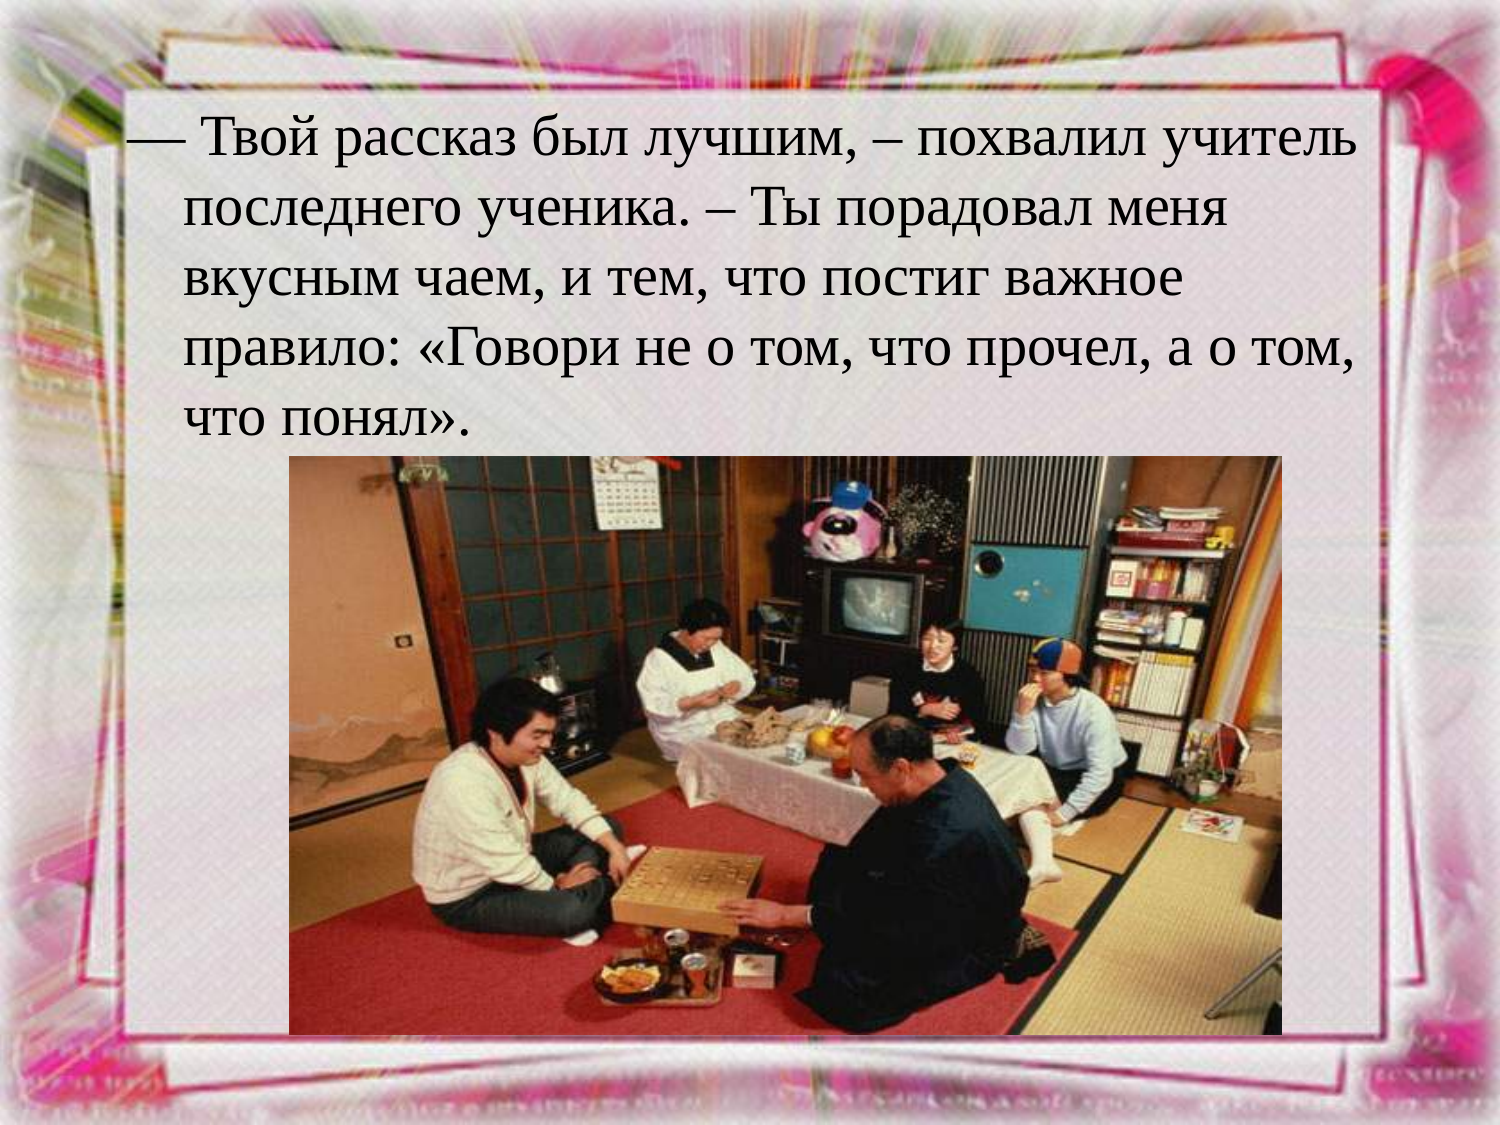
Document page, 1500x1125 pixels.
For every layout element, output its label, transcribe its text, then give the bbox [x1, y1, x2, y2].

picture [0, 0, 1500, 1125]
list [288, 455, 1282, 1036]
list — Твой рассказ был лучшим, – похвалил учитель последнего ученика. – Ты порадовал меня вкусным чаем, и тем, что постиг важное правило: «Говори не о том, что прочел, а о том, что понял». [112, 90, 1388, 1005]
